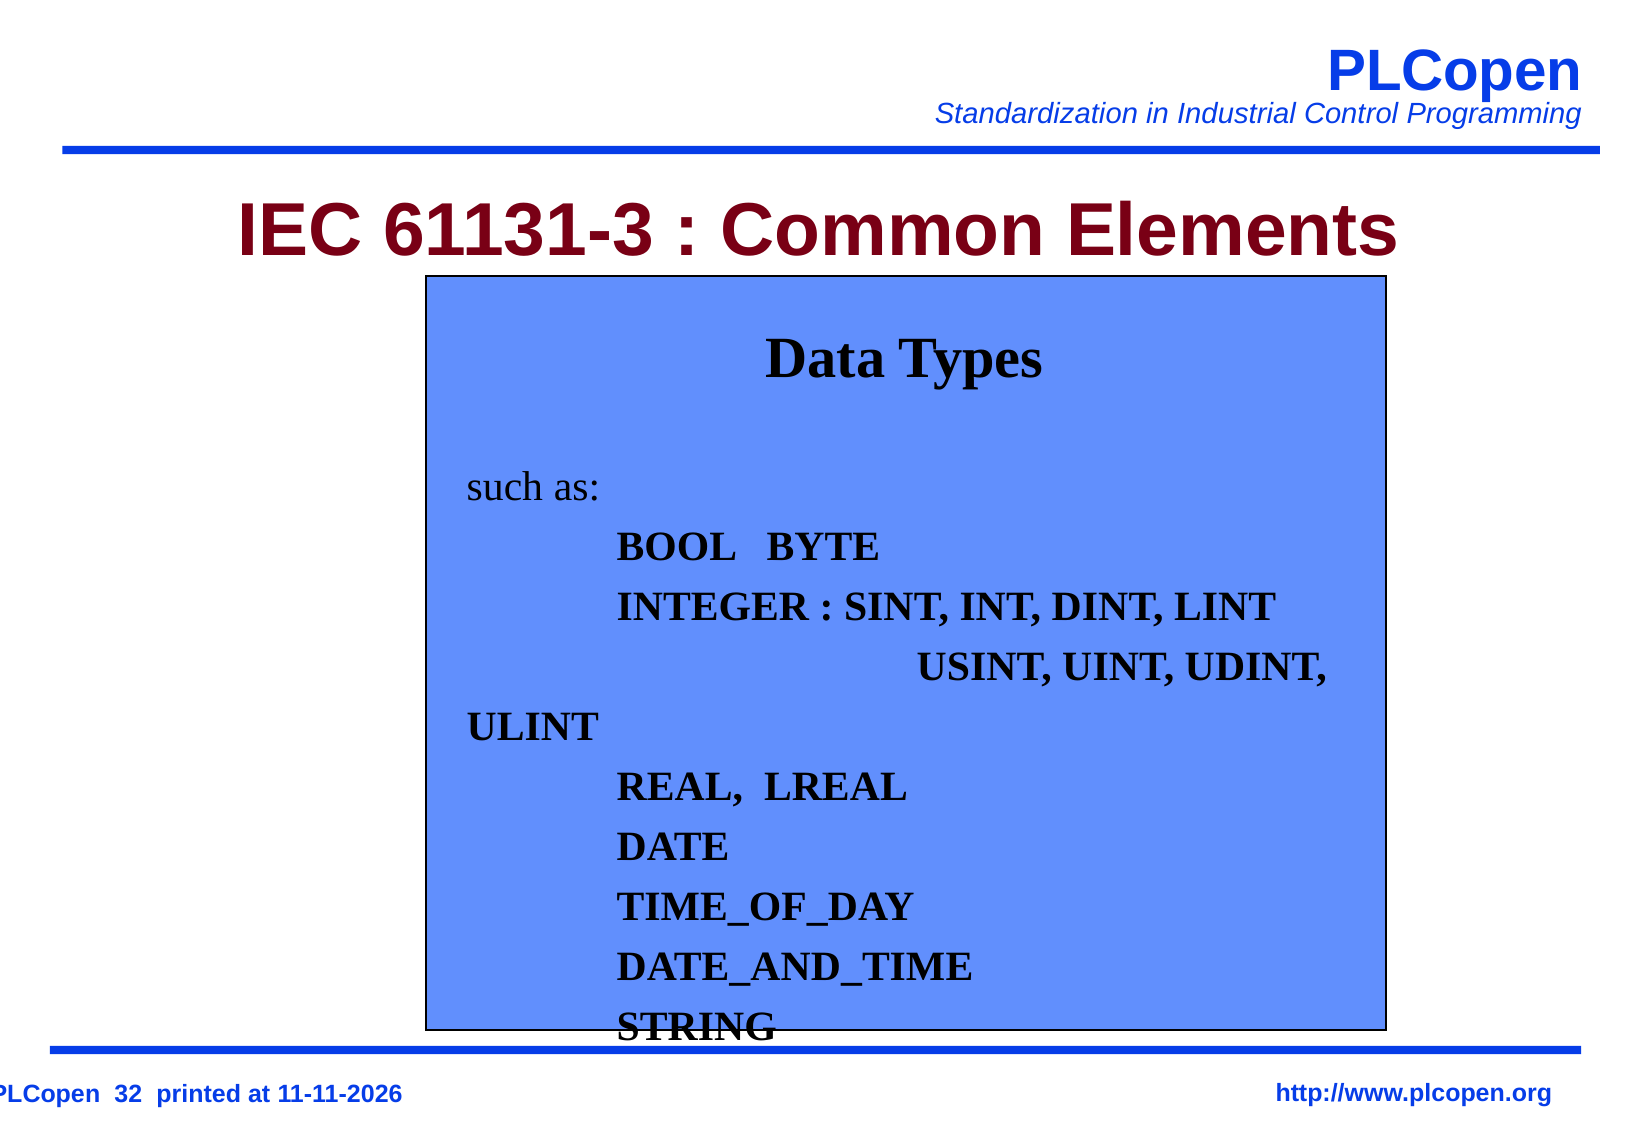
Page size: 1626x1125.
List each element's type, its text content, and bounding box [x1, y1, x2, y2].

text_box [425, 275, 1387, 1031]
title IEC 61131-3 : Common Elements [50, 174, 1588, 288]
